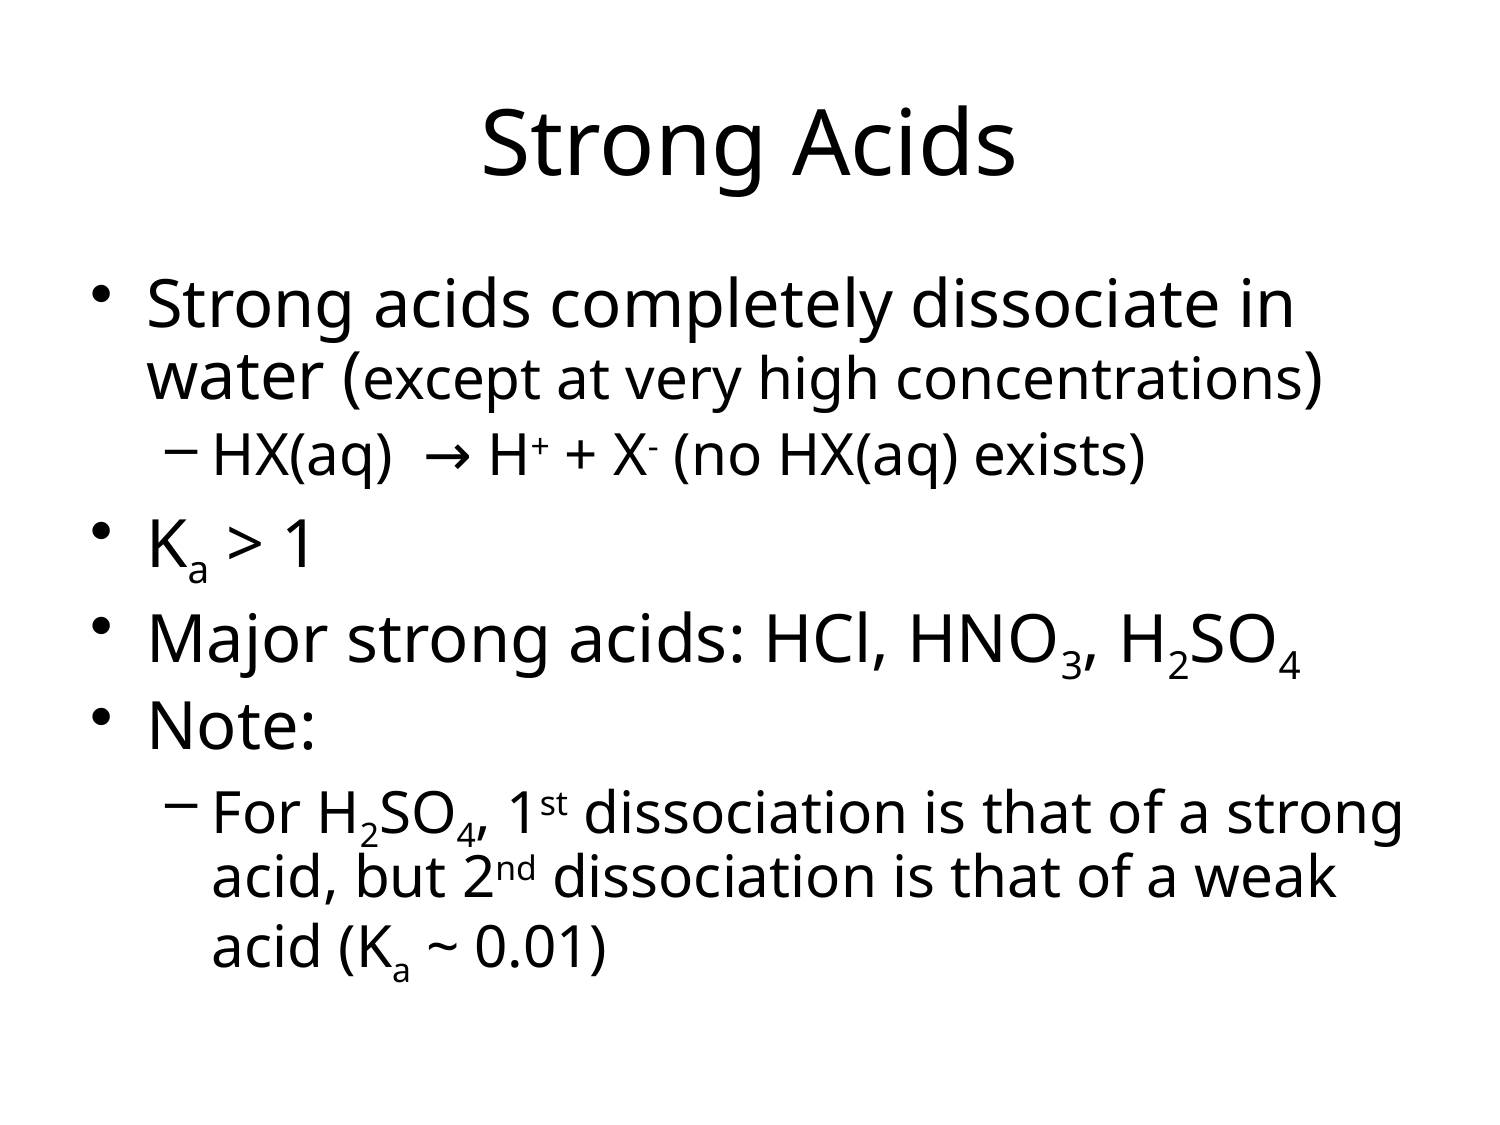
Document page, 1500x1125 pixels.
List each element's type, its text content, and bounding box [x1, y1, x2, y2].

list Strong acids completely dissociate in water (except at very high concentrations) HX(aq) → H+ + X- (no HX(aq) exists) Ka > 1 Major strong acids: HCl, HNO3, H2SO4 Note: For H2SO4, 1st dissociation is that of a strong acid, but 2nd dissociation is that of a weak acid (Ka ~ 0.01) [74, 262, 1426, 1006]
title Strong Acids [74, 44, 1426, 233]
